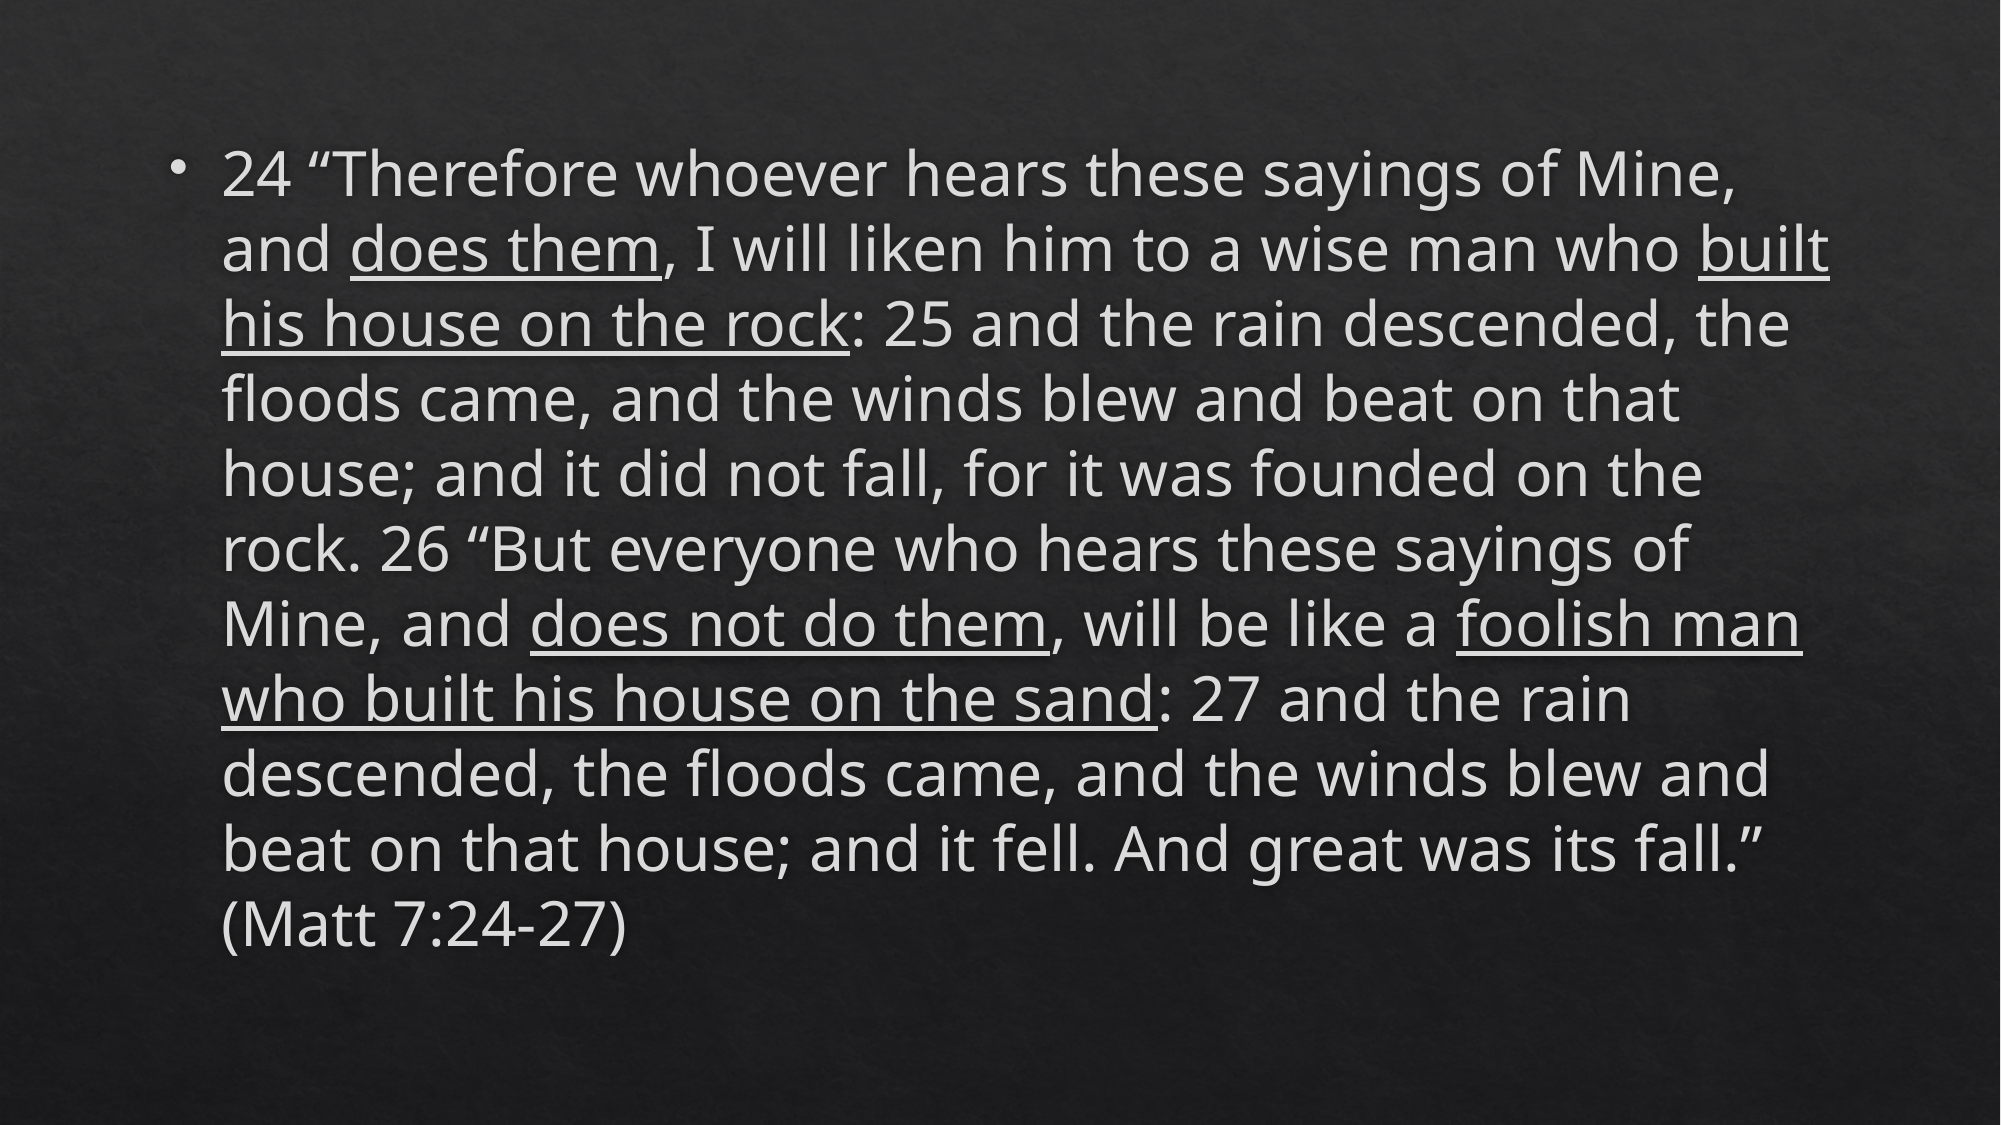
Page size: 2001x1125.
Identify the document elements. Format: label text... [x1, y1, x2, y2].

list 24 “Therefore whoever hears these sayings of Mine, and does them, I will liken him to a wise man who built his house on the rock: 25 and the rain descended, the floods came, and the winds blew and beat on that house; and it did not fall, for it was founded on the rock. 26 “But everyone who hears these sayings of Mine, and does not do them, will be like a foolish man who built his house on the sand: 27 and the rain descended, the floods came, and the winds blew and beat on that house; and it fell. And great was its fall.” (Matt 7:24-27) [149, 126, 1849, 950]
